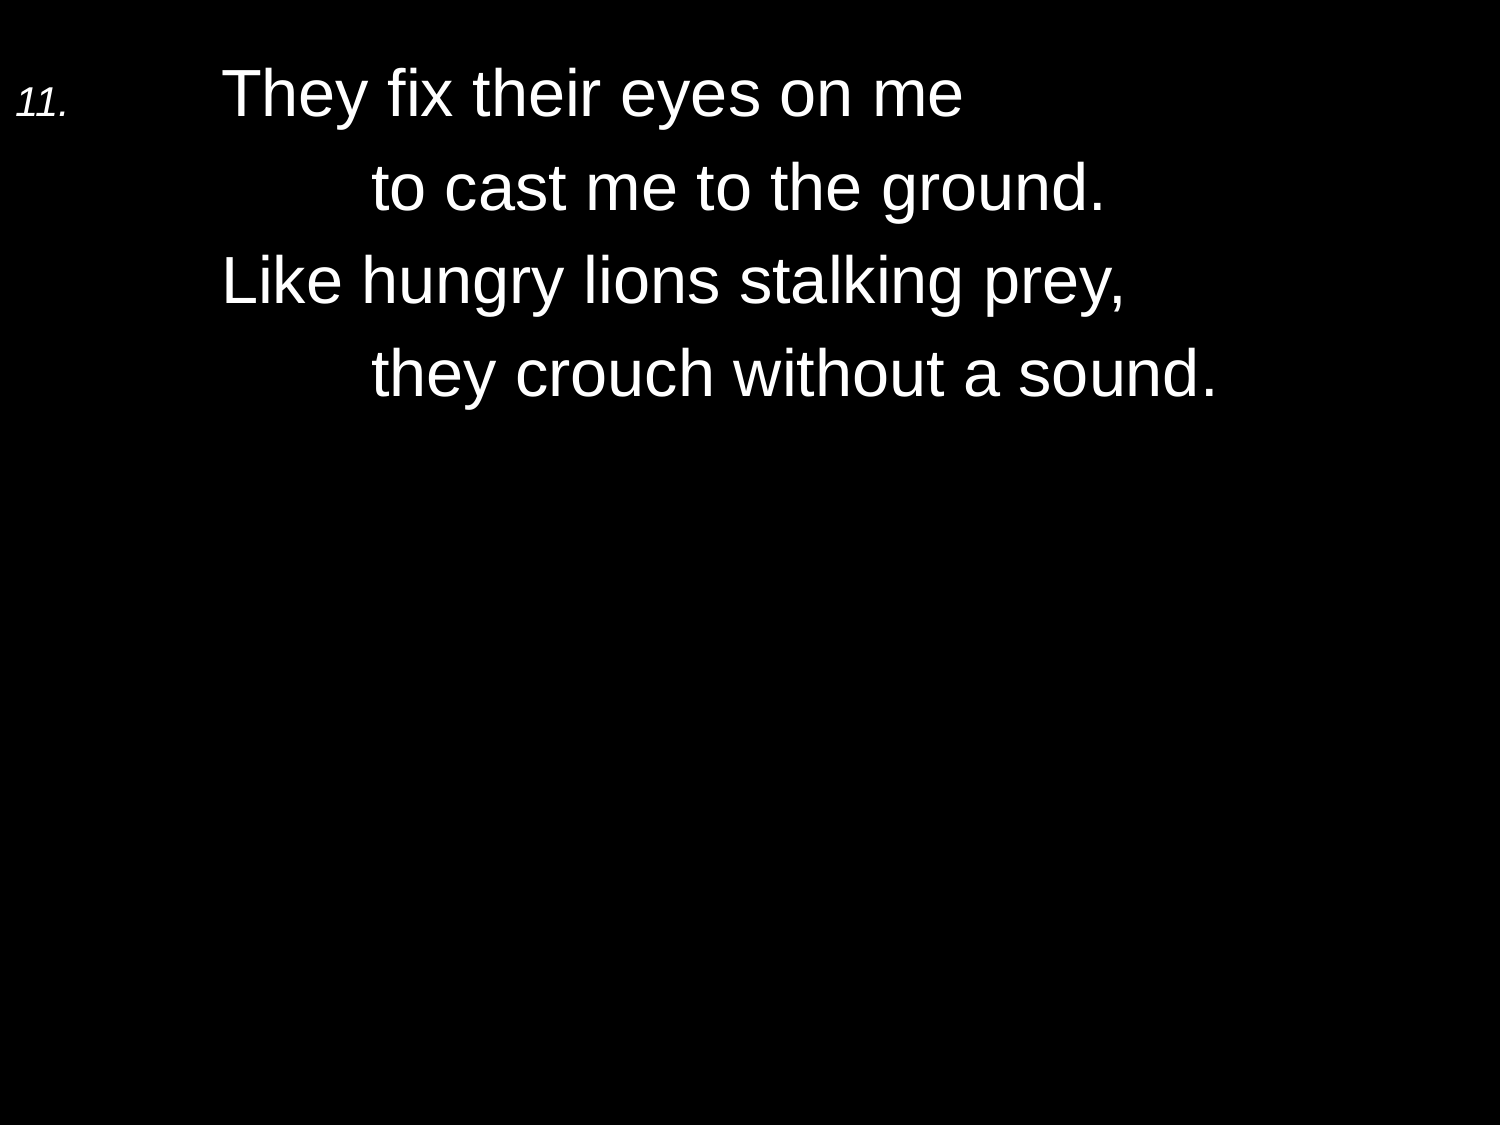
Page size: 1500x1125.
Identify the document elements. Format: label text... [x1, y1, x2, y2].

list 11. They fix their eyes on me to cast me to the ground. Like hungry lions stalking prey, they crouch without a sound. [0, 42, 1500, 1047]
